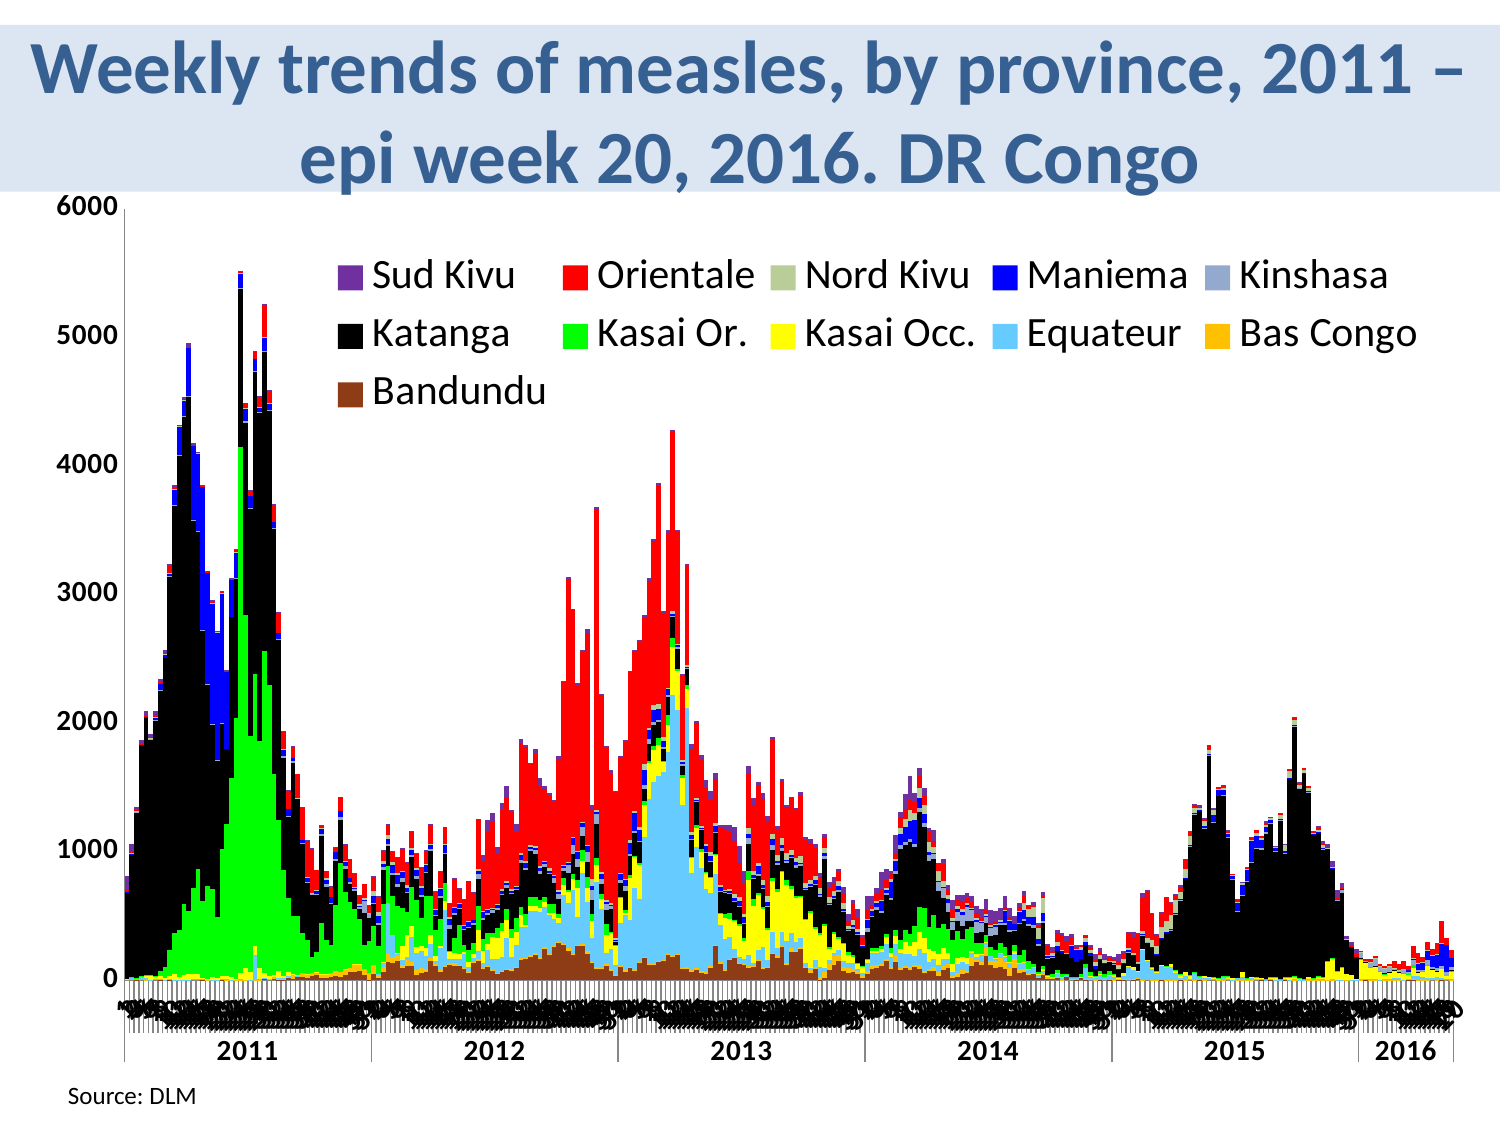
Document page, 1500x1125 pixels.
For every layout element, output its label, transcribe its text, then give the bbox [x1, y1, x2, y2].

chart [0, 186, 1483, 1073]
title Weekly trends of measles, by province, 2011 – epi week 20, 2016. DR Congo [0, 24, 1500, 192]
text_box Source: DLM [53, 1082, 248, 1118]
